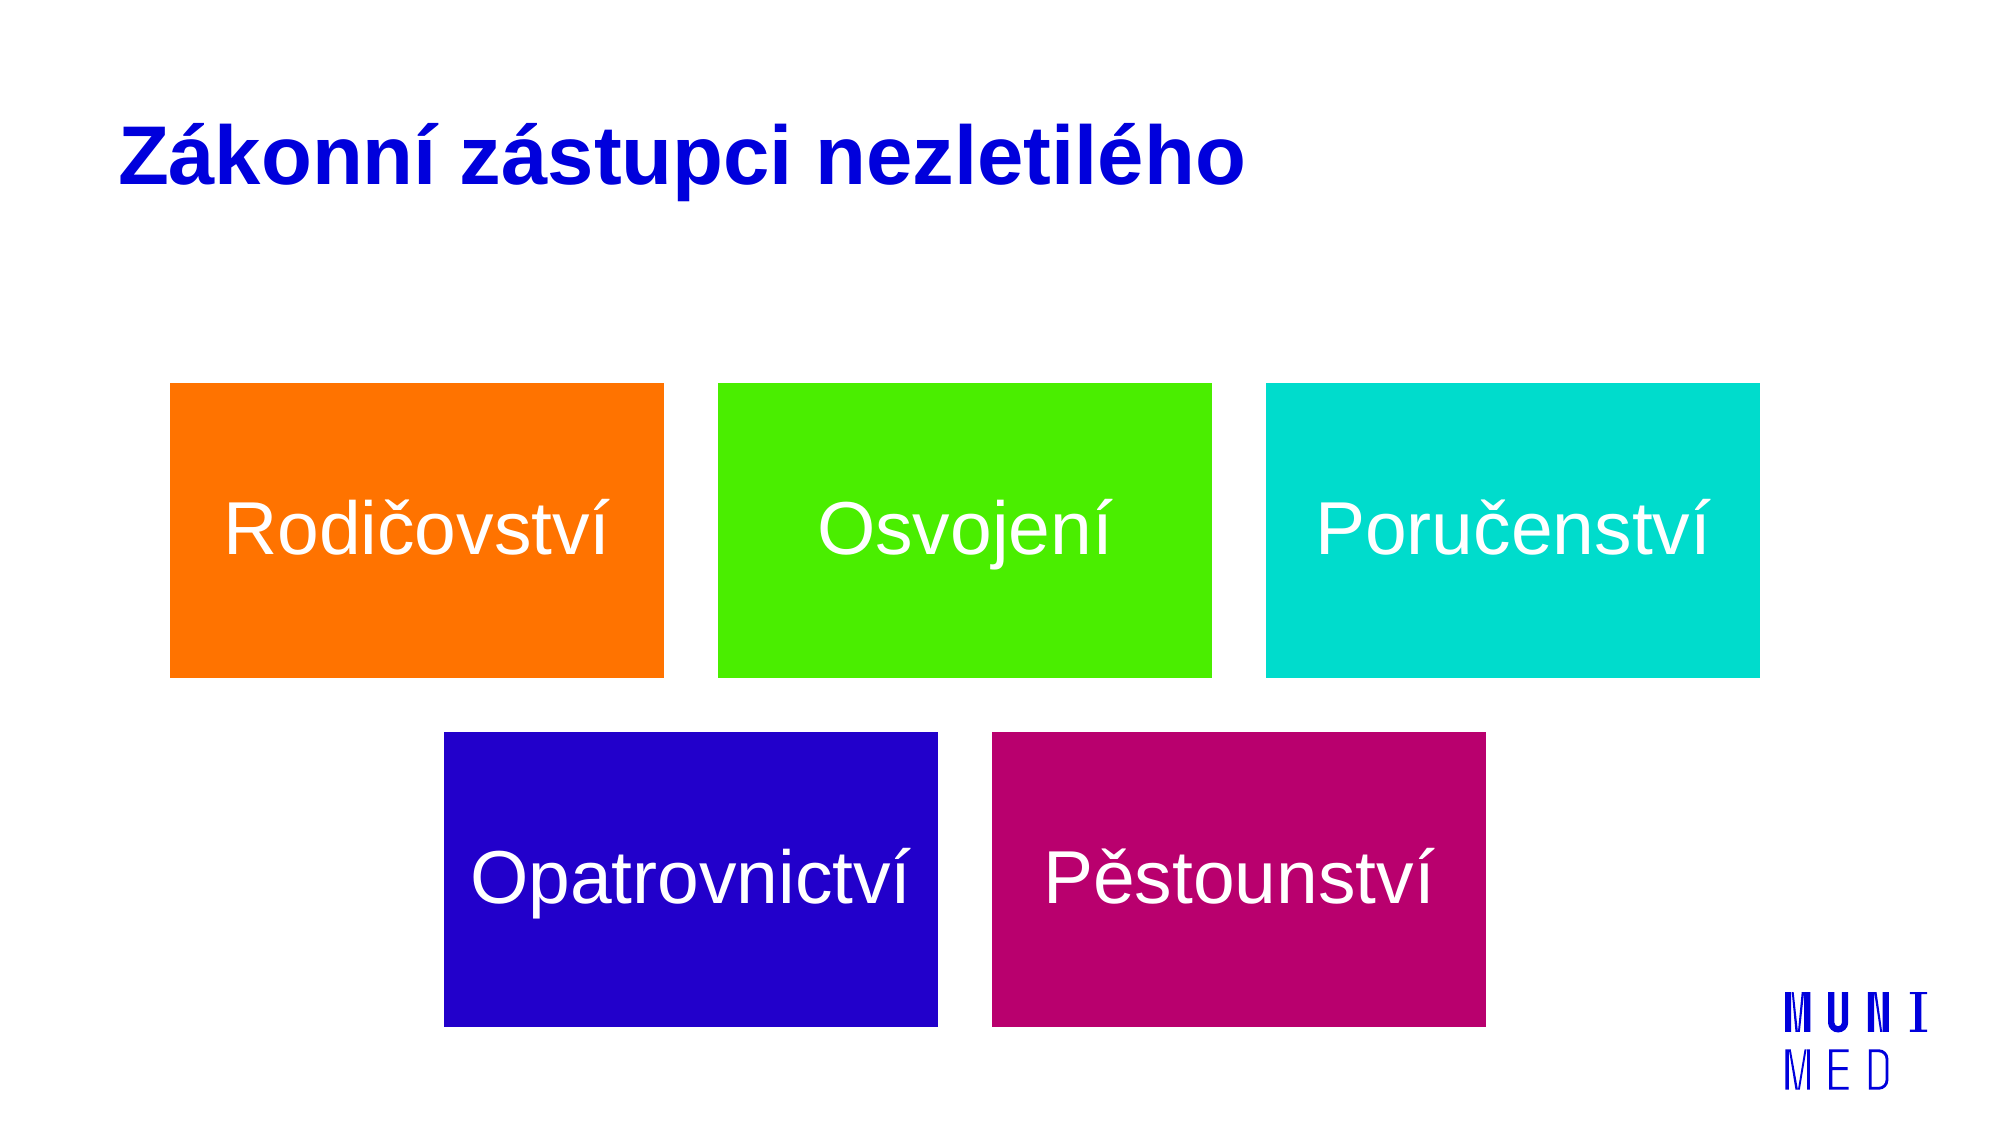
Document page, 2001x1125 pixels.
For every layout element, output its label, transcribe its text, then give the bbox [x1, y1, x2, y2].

title Zákonní zástupci nezletilého [118, 118, 1883, 193]
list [167, 374, 1763, 1036]
